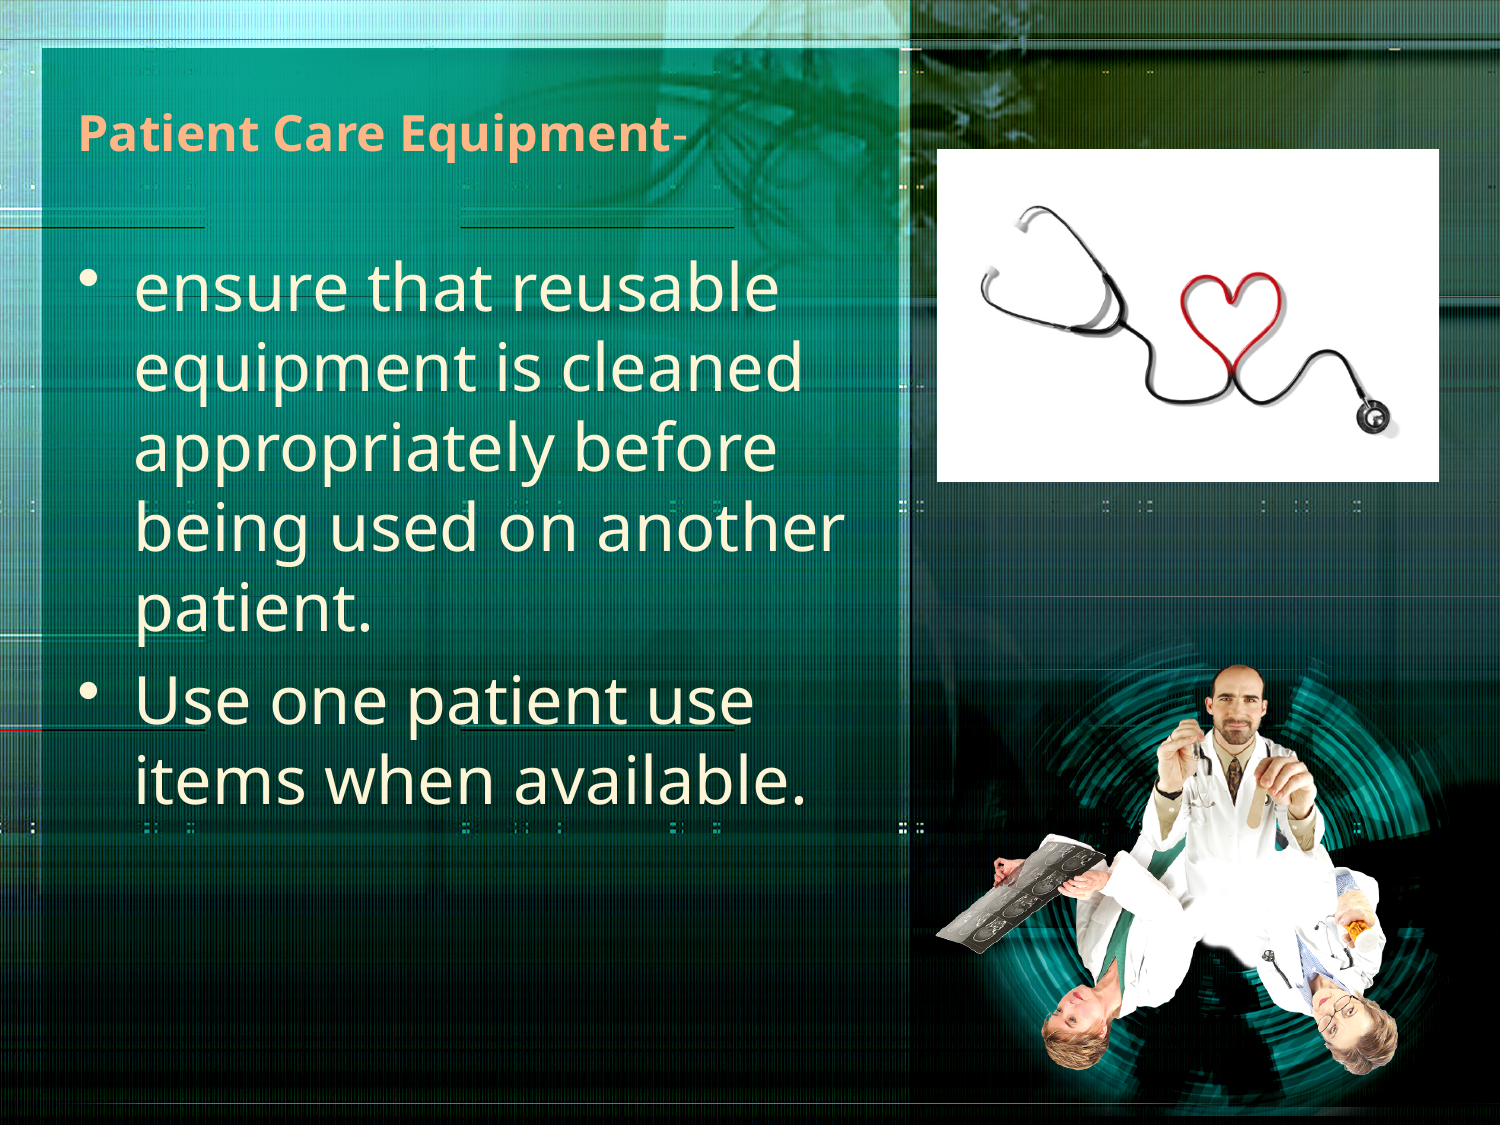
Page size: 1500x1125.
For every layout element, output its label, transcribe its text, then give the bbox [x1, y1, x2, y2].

picture [0, 0, 1500, 1125]
list ensure that reusable equipment is cleaned appropriately before being used on another patient. Use one patient use items when available. [62, 237, 888, 1076]
title Patient Care Equipment- [62, 62, 888, 201]
